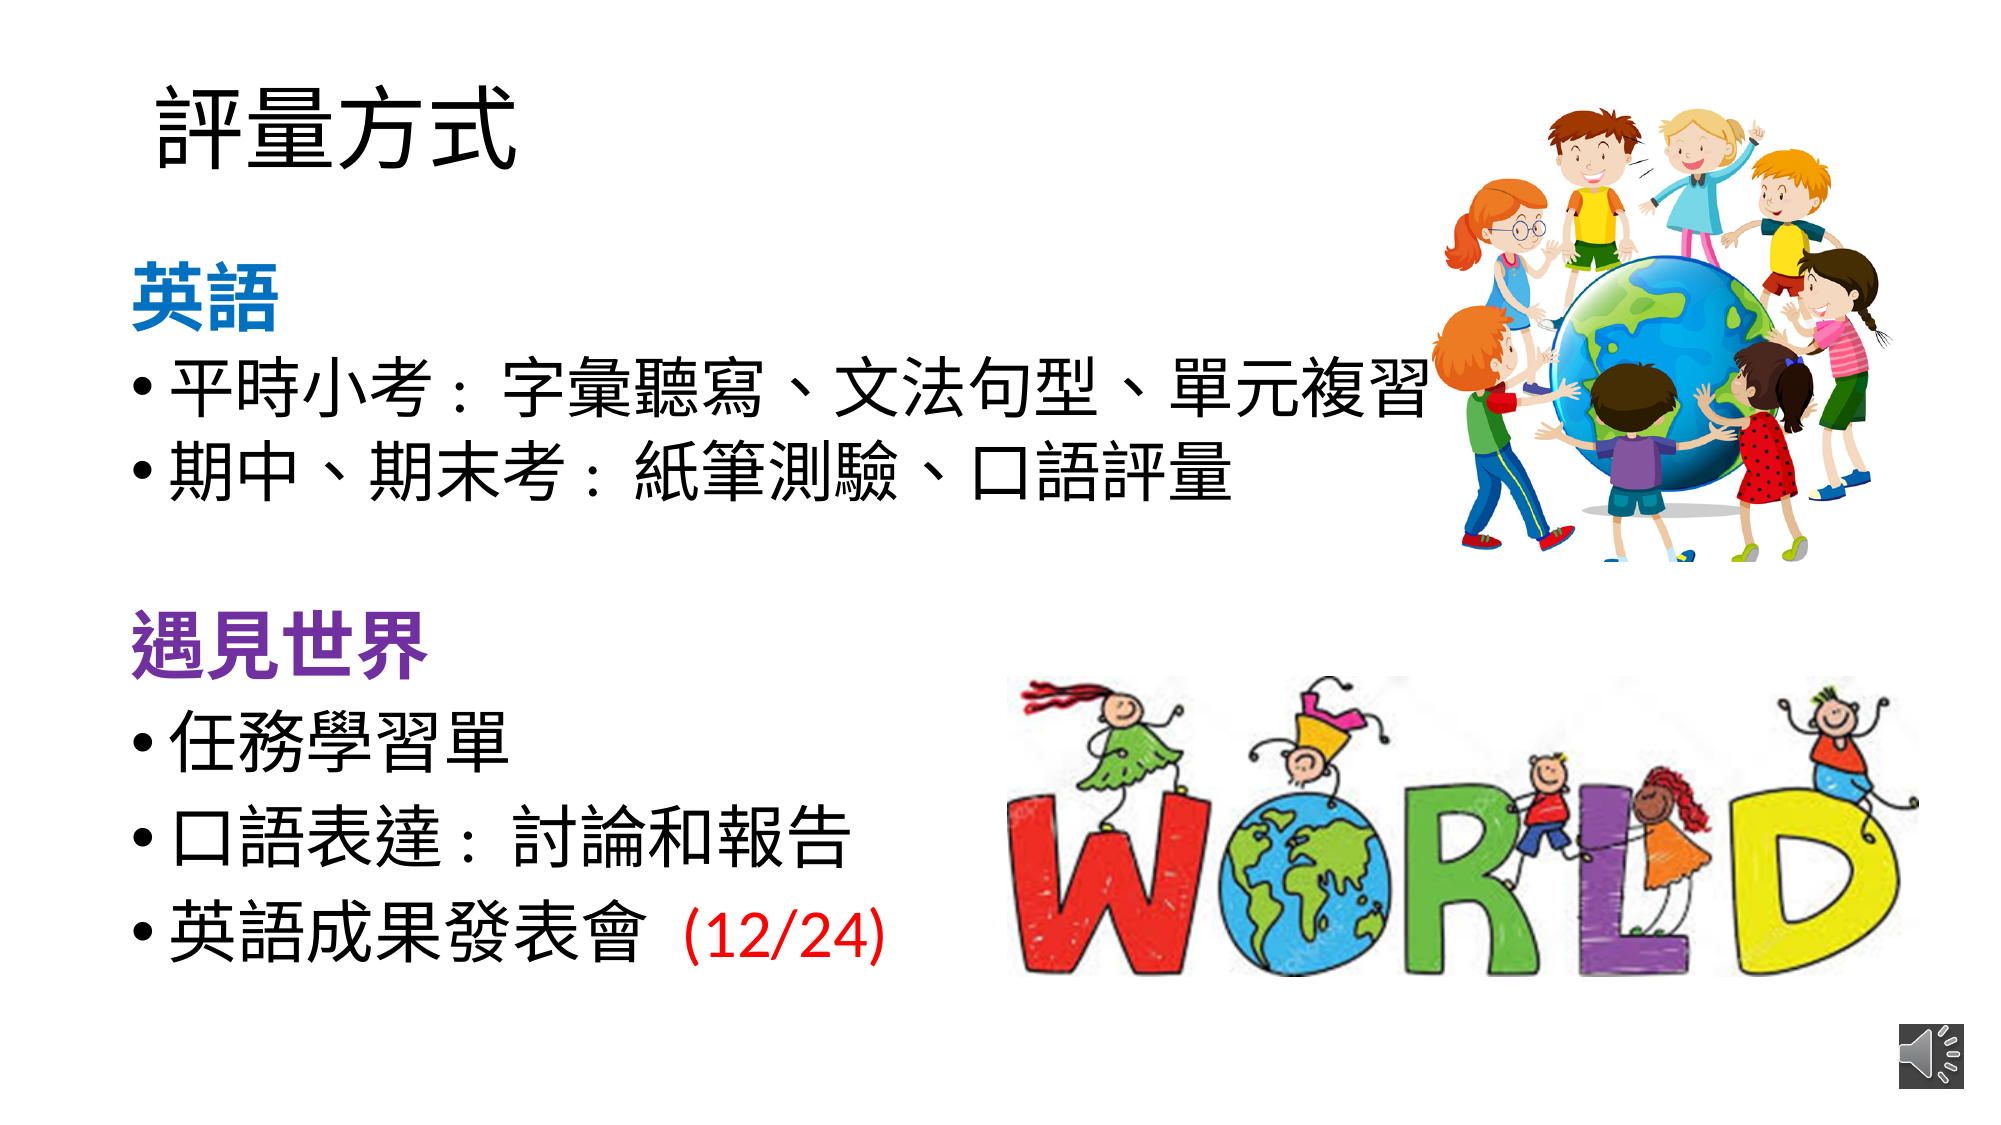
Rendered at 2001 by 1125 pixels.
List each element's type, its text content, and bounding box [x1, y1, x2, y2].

picture [1432, 108, 1893, 562]
title 評量方式 [137, 59, 571, 206]
list 英語 平時小考: 字彙聽寫、文法句型、單元複習 期中、期末考: 紙筆測驗、口語評量 遇見世界 任務學習單 口語表達: 討論和報告 英語成果發表會 (12/24) [115, 260, 1756, 1049]
picture [1007, 676, 1919, 977]
picture [1897, 1022, 1965, 1090]
